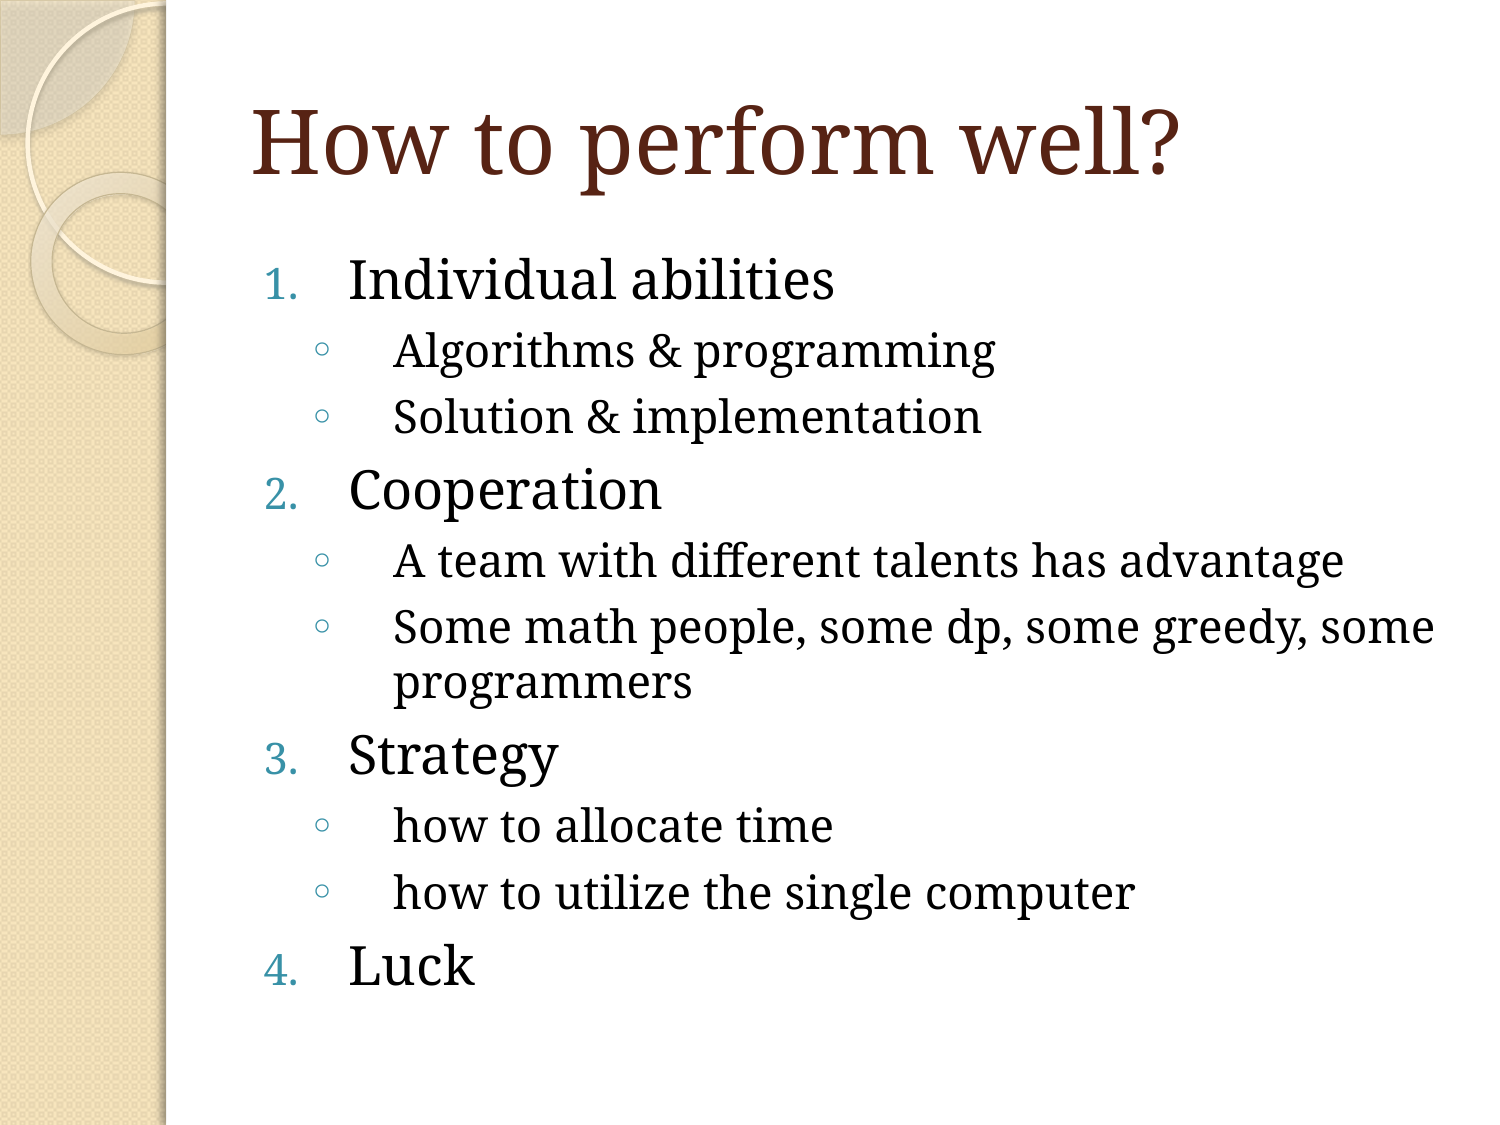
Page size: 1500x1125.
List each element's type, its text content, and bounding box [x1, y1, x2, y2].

list Individual abilities Algorithms & programming Solution & implementation Cooperation A team with different talents has advantage Some math people, some dp, some greedy, some programmers Strategy how to allocate time how to utilize the single computer Luck [235, 237, 1466, 1025]
title How to perform well? [235, 45, 1466, 233]
